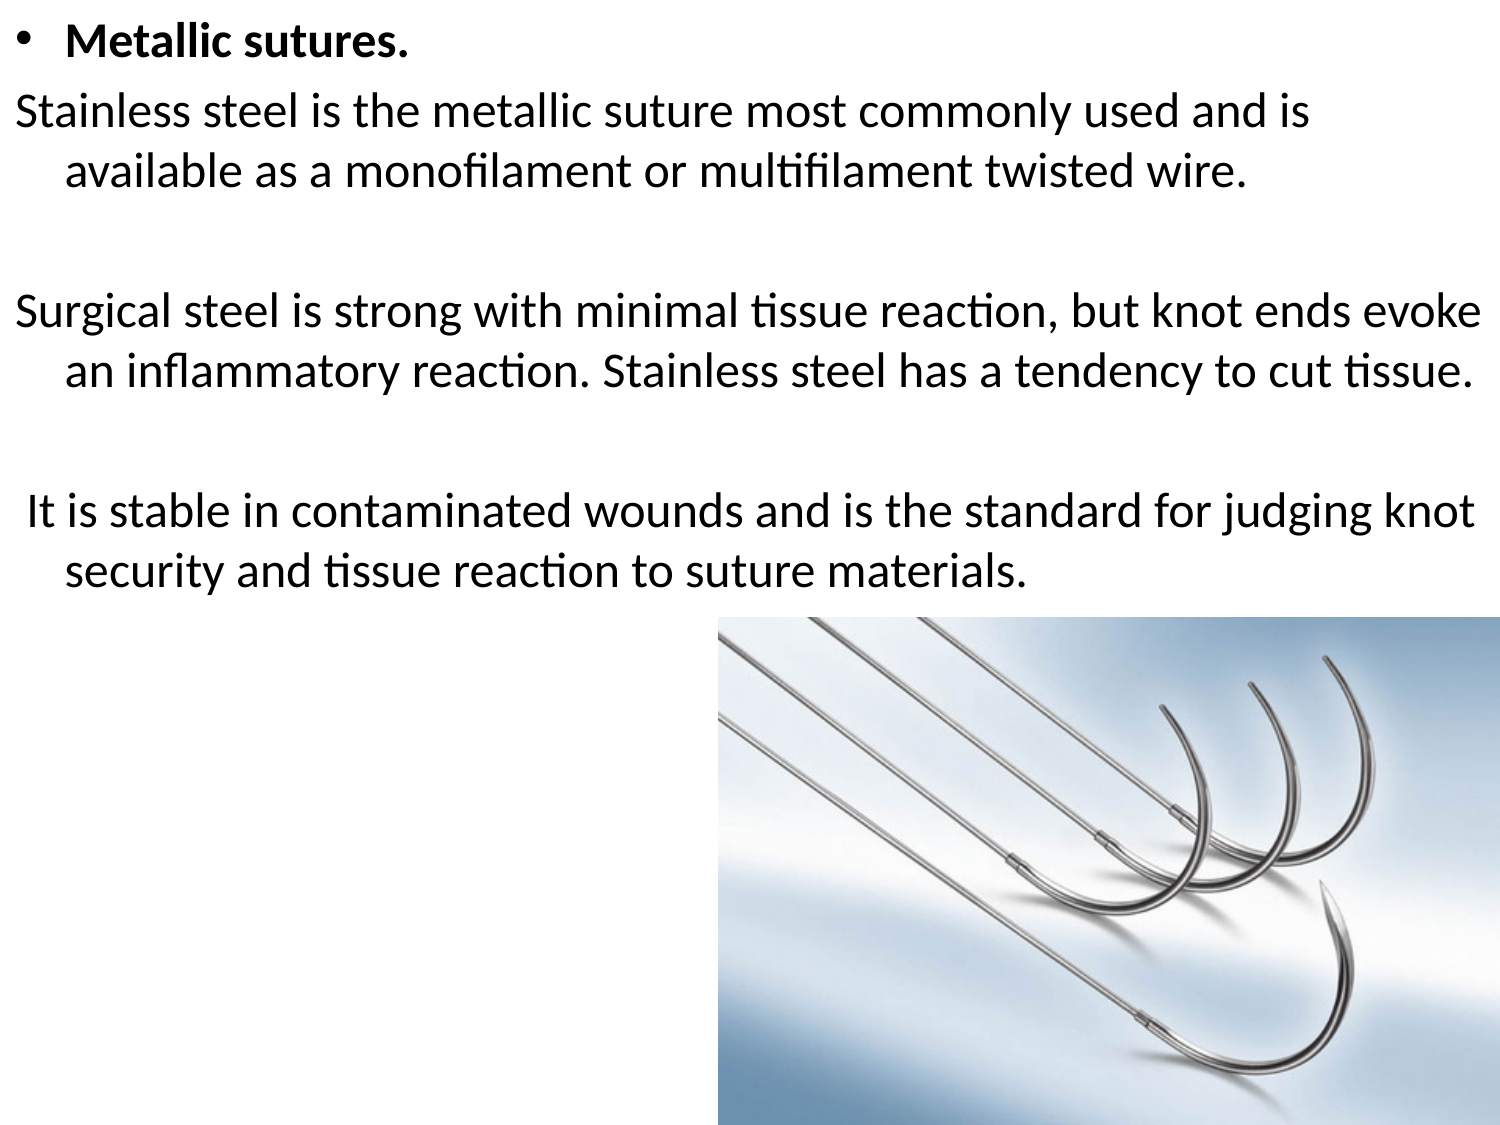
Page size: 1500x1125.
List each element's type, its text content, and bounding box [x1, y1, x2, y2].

picture [718, 616, 1500, 1125]
list Metallic sutures. Stainless steel is the metallic suture most commonly used and is available as a monofilament or multifilament twisted wire. Surgical steel is strong with minimal tissue reaction, but knot ends evoke an inflammatory reaction. Stainless steel has a tendency to cut tissue. It is stable in contaminated wounds and is the standard for judging knot security and tissue reaction to suture materials. [0, 0, 1500, 657]
